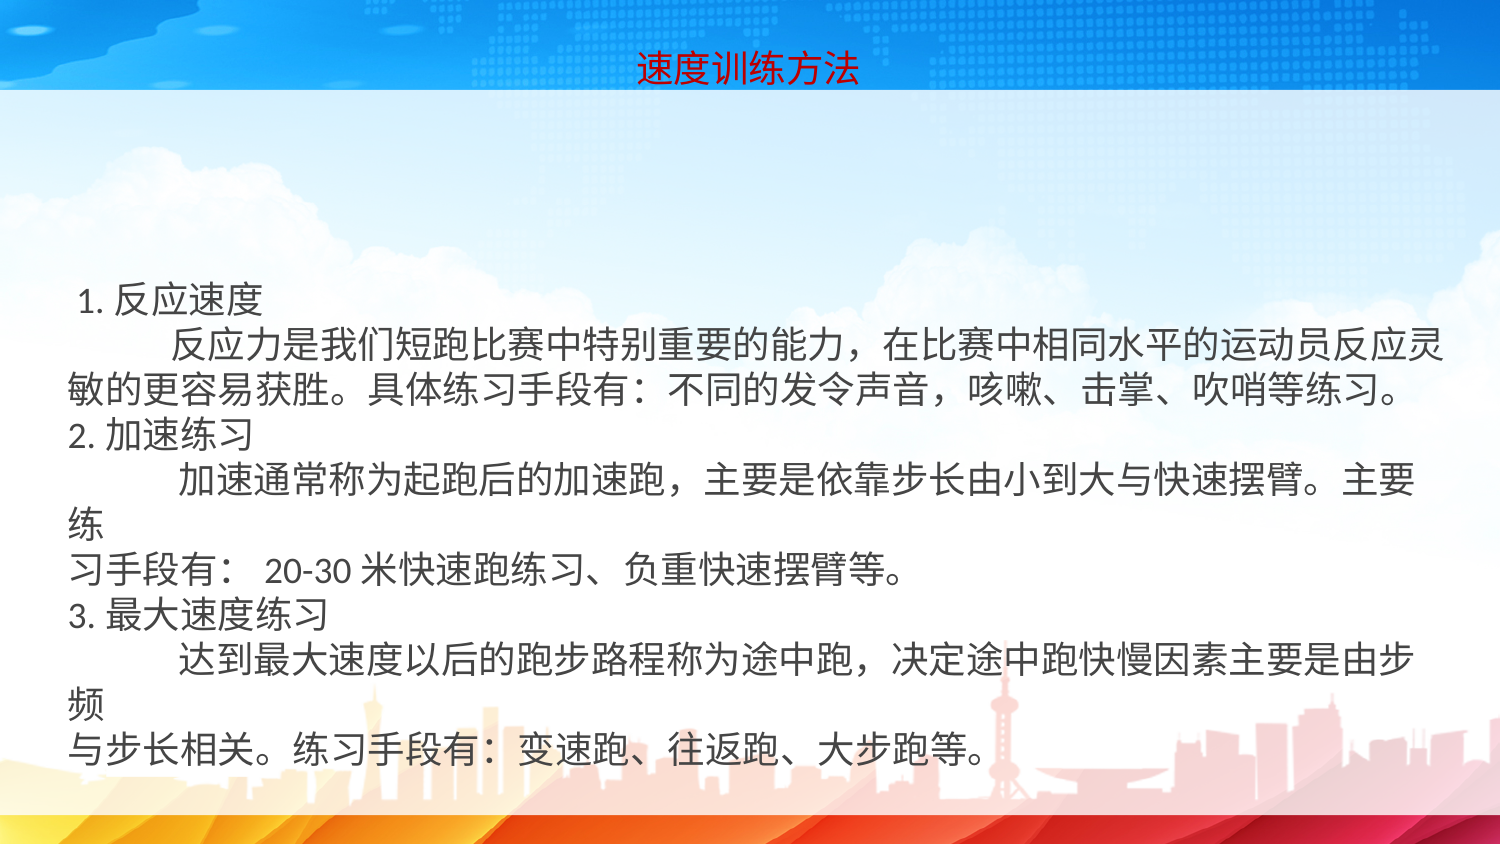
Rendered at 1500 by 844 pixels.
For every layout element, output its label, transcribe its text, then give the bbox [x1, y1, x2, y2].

text_box 速度训练方法 [621, 37, 877, 98]
picture [0, 816, 1500, 844]
text_box 1.反应速度 反应力是我们短跑比赛中特别重要的能力，在比赛中相同水平的运动员反应灵 敏的更容易获胜。具体练习手段有：不同的发令声音，咳嗽、击掌、吹哨等练习。 2.加速练习 加速通常称为起跑后的加速跑，主要是依靠步长由小到大与快速摆臂。主要练 习手段有：20-30米快速跑练习、负重快速摆臂等。 3.最大速度练习 达到最大速度以后的跑步路程称为途中跑，决定途中跑快慢因素主要是由步频 与步长相关。练习手段有：变速跑、往返跑、大步跑等。 [52, 268, 1469, 778]
picture [0, 0, 1500, 89]
